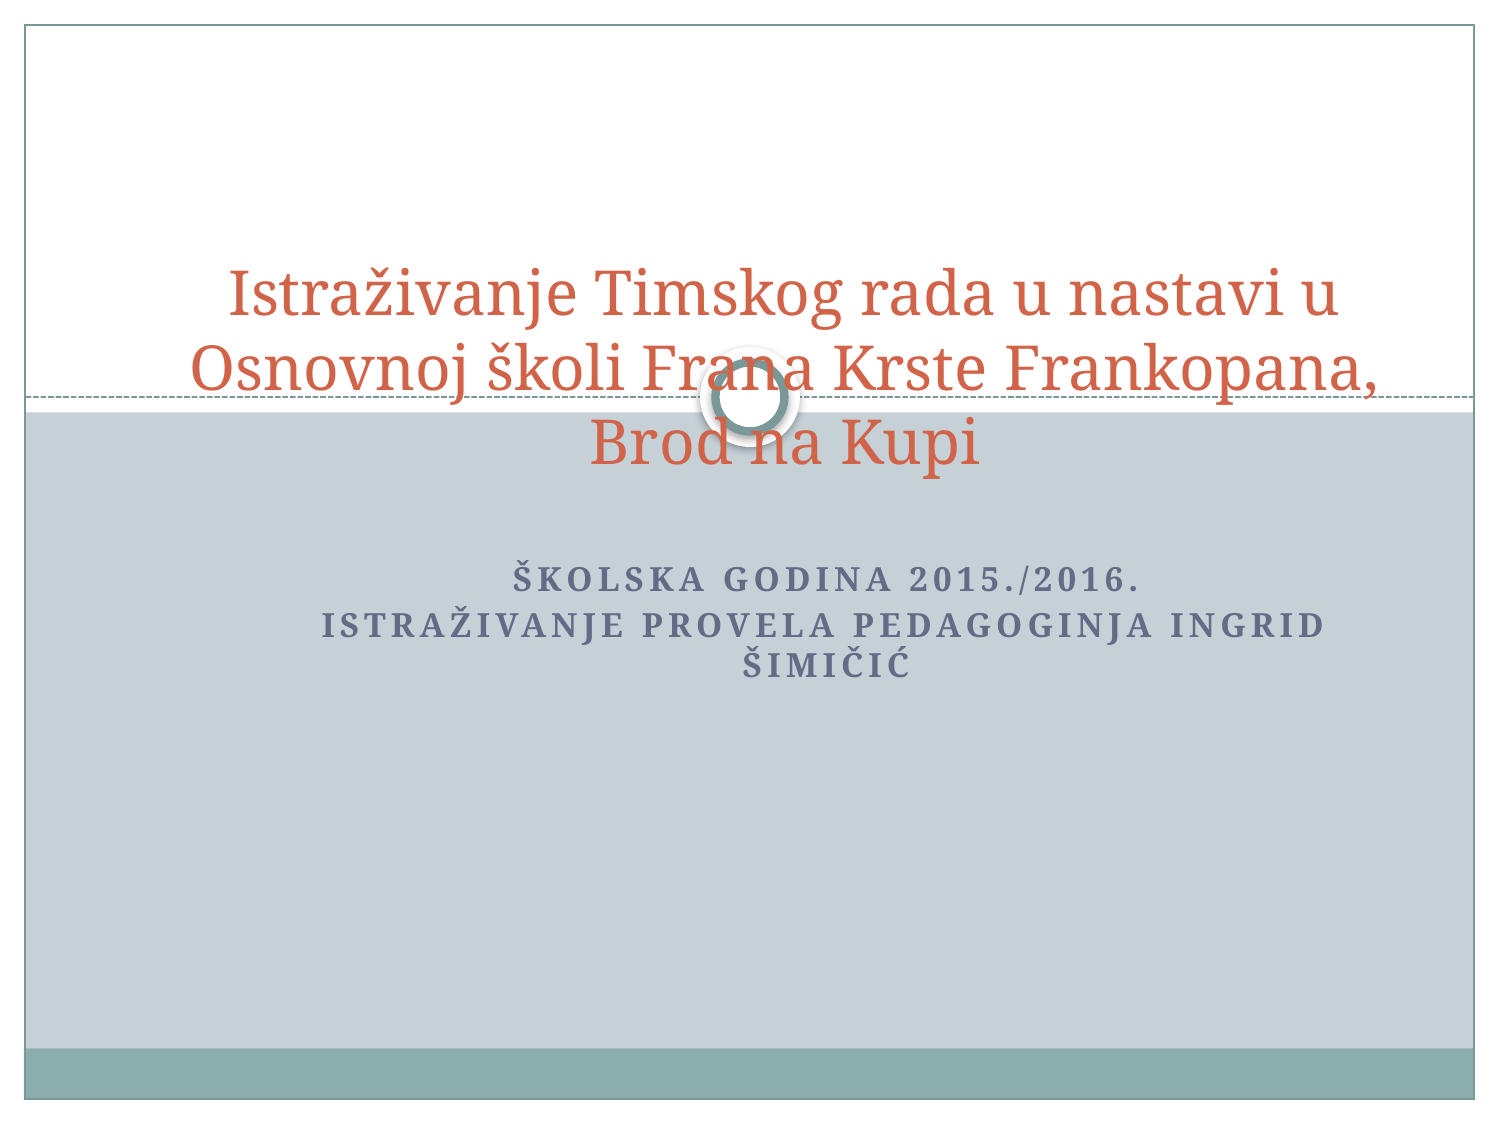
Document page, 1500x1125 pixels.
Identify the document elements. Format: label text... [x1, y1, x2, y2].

subtitle školska godina 2015./2016. istraživanje provela pedagoginja ingrid šimičić [301, 550, 1352, 839]
title Istraživanje Timskog rada u nastavi u Osnovnoj školi Frana Krste Frankopana, Brod na Kupi [147, 243, 1423, 485]
